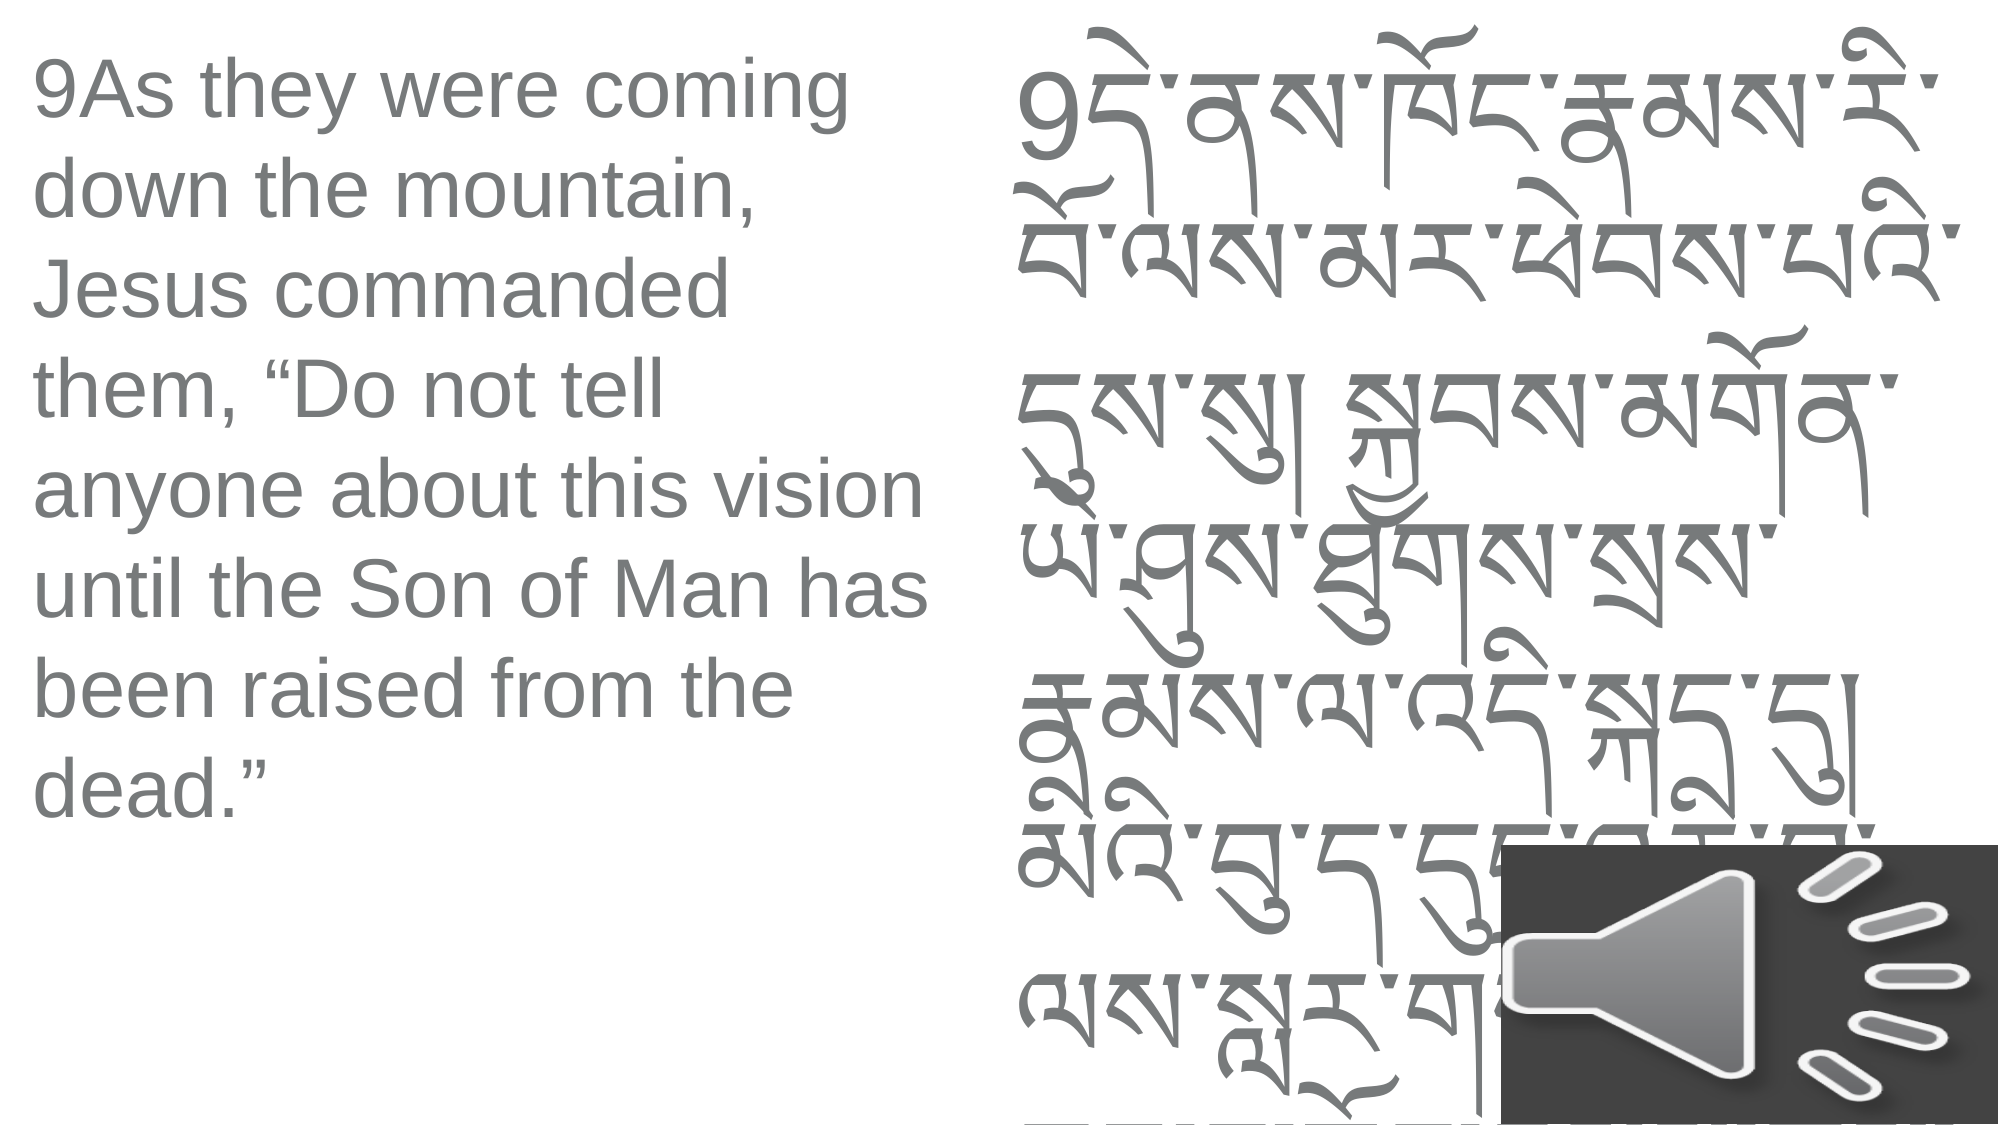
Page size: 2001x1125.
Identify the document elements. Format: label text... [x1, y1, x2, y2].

text_box 9As they were coming down the mountain, Jesus commanded them, “Do not tell anyone about this vision until the Son of Man has been raised from the dead.” [18, 27, 973, 1104]
picture [1500, 843, 2000, 1125]
text_box 9དེ་ནས་ཁོང་རྣམས་རི་བོ་ལས་མར་ཕེབས་པའི་དུས༌སུ། སྐྱབས་མགོན་ཡེ་ཤུས་ཐུགས་སྲས་རྣམས་ལ་འདི་སྐད༌དུ། མིའི་བུ་ད་དུང་འཆི་བ་ལས་སླར་གསོན་པའི་བར་དུ་ཁྱོད་རྣམས་ཀྱིས་ཅི་མཐོང་བ་དེ་གཞན་སུ་ལའང་མི་སྨྲ་བར་གྱིས་ཞེས་བཀའ་བསྒོས༌སོ།། [999, 27, 2000, 1104]
